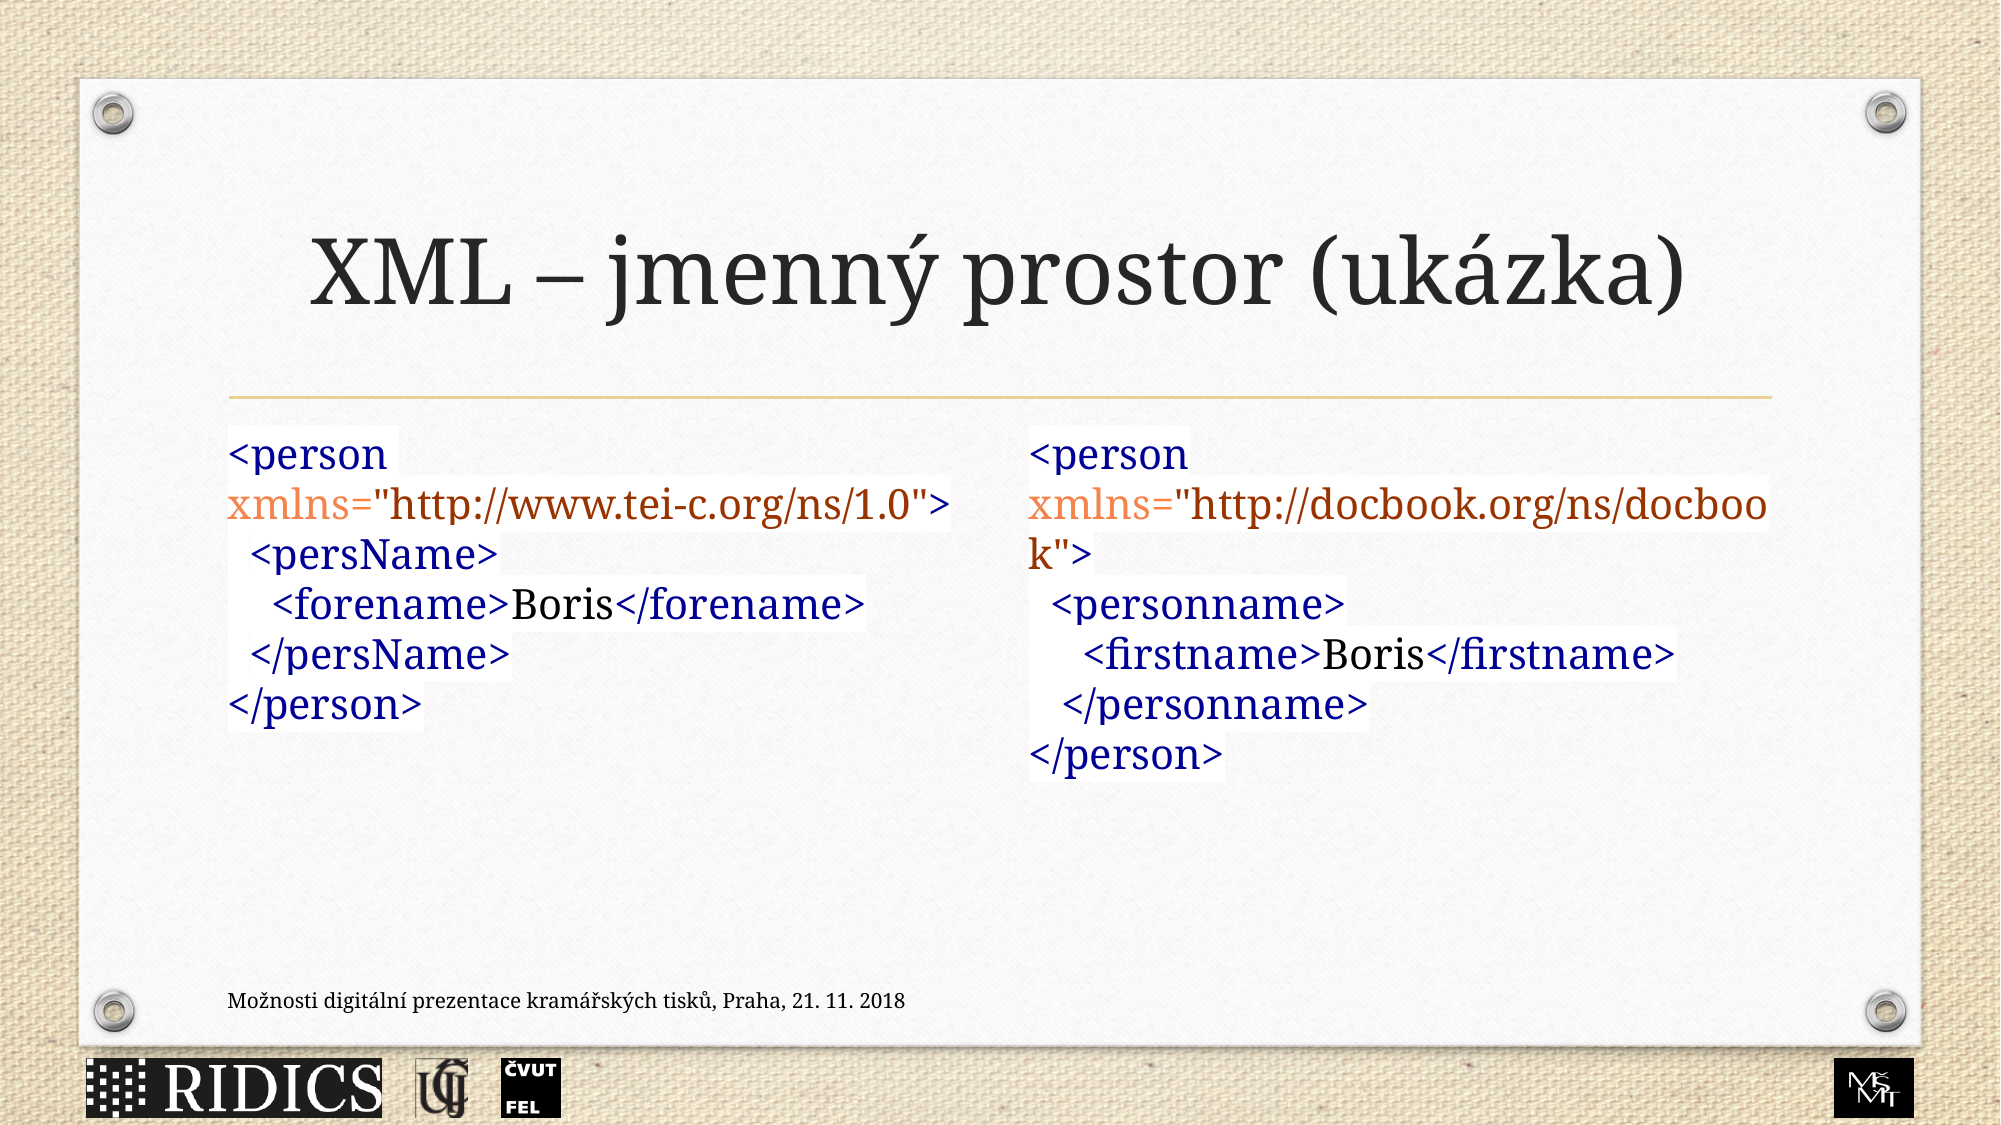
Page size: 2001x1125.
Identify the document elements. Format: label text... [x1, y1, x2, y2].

title XML – jmenný prostor (ukázka) [212, 161, 1788, 375]
list <person xmlns="http://www.tei-c.org/ns/1.0"> <persName> <forename>Boris</forename> </persName> </person> [213, 420, 987, 963]
list <person xmlns="http://docbook.org/ns/docbook"> <personname> <firstname>Boris</firstname> </personname> </person> [1013, 420, 1788, 963]
picture [0, 0, 2001, 1125]
footer Možnosti digitální prezentace kramářských tisků, Praha, 21. 11. 2018 [212, 979, 1411, 1025]
